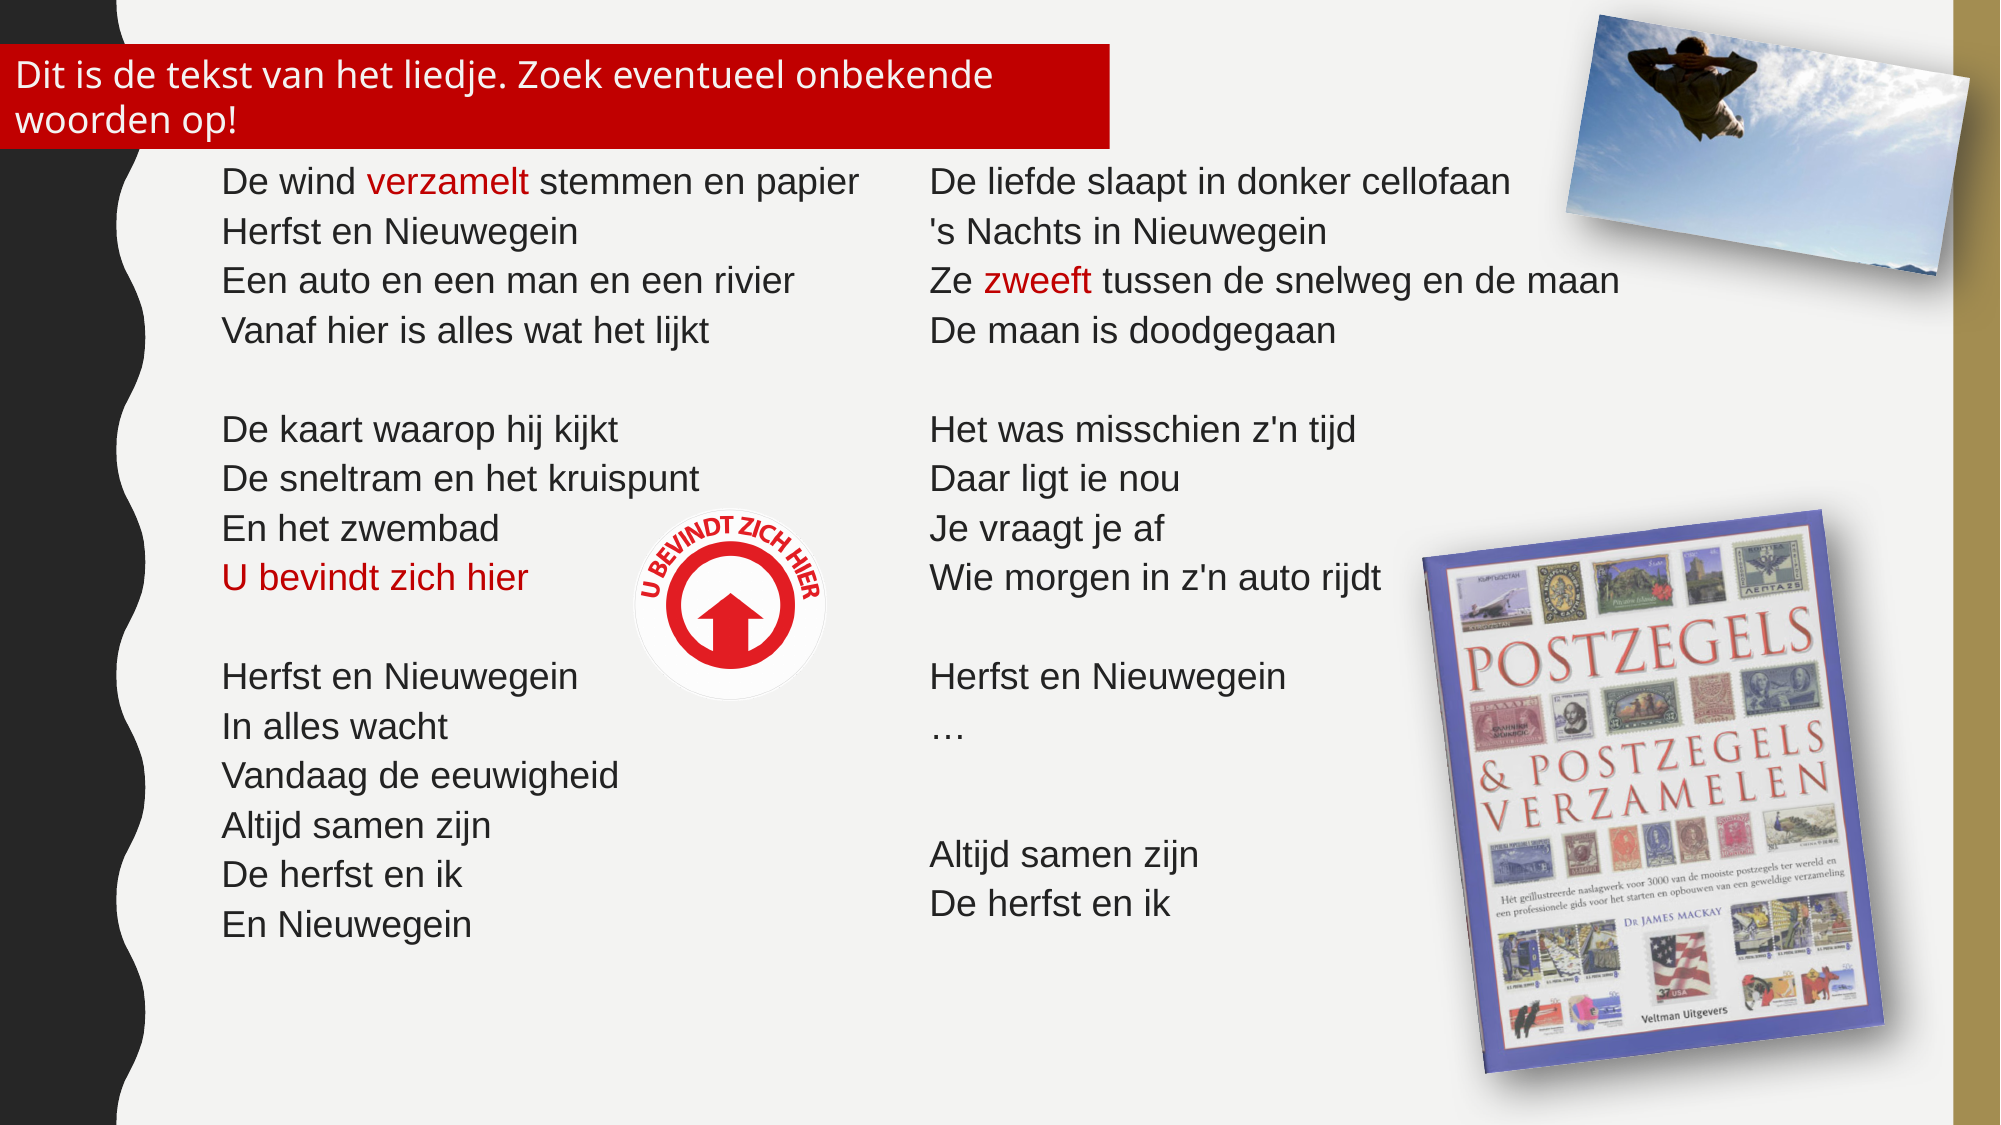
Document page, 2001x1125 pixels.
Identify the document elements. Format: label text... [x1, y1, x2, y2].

picture [1423, 510, 1884, 1073]
list De wind verzamelt stemmen en papier Herfst en Nieuwegein Een auto en een man en een rivier Vanaf hier is alles wat het lijkt De kaart waarop hij kijkt De sneltram en het kruispunt En het zwembad U bevindt zich hier Herfst en Nieuwegein In alles wacht Vandaag de eeuwigheid Altijd samen zijn De herfst en ik En Nieuwegein [206, 149, 914, 1027]
picture [633, 508, 827, 702]
picture [1566, 15, 1969, 276]
list De liefde slaapt in donker cellofaan 's Nachts in Nieuwegein Ze zweeft tussen de snelweg en de maan De maan is doodgegaan Het was misschien z'n tijd Daar ligt ie nou Je vraagt je af Wie morgen in z'n auto rijdt Herfst en Nieuwegein … Altijd samen zijn De herfst en ik [914, 145, 1768, 1027]
text_box Dit is de tekst van het liedje. Zoek eventueel onbekende woorden op! [0, 44, 1110, 149]
